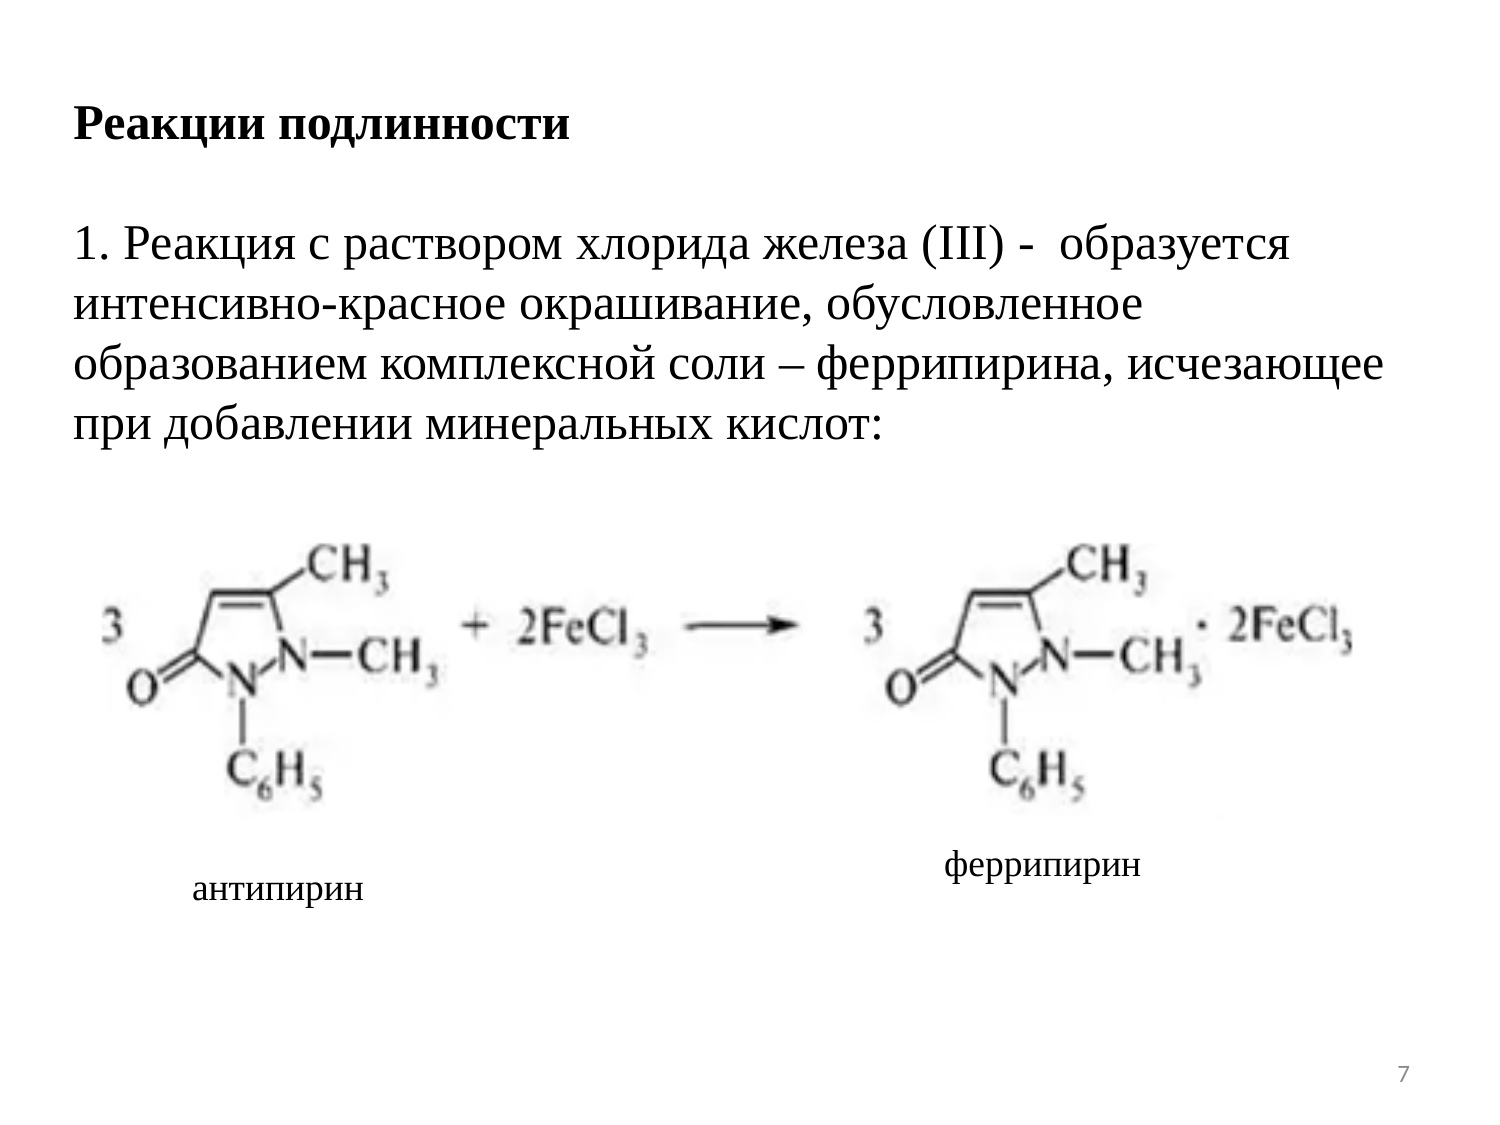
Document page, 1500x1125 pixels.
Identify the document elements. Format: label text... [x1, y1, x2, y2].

text_box Реакции подлинности 1. Реакция с раствором хлорида железа (III) - образуется интенсивно-красное окрашивание, обусловленное образованием комплексной соли – феррипирина, исчезающее при добавлении минеральных кислот: [58, 81, 1465, 457]
text_box феррипирин [929, 831, 1157, 892]
text_box антипирин [177, 855, 380, 916]
slide_number 7 [1074, 1042, 1425, 1103]
picture [81, 515, 1384, 821]
